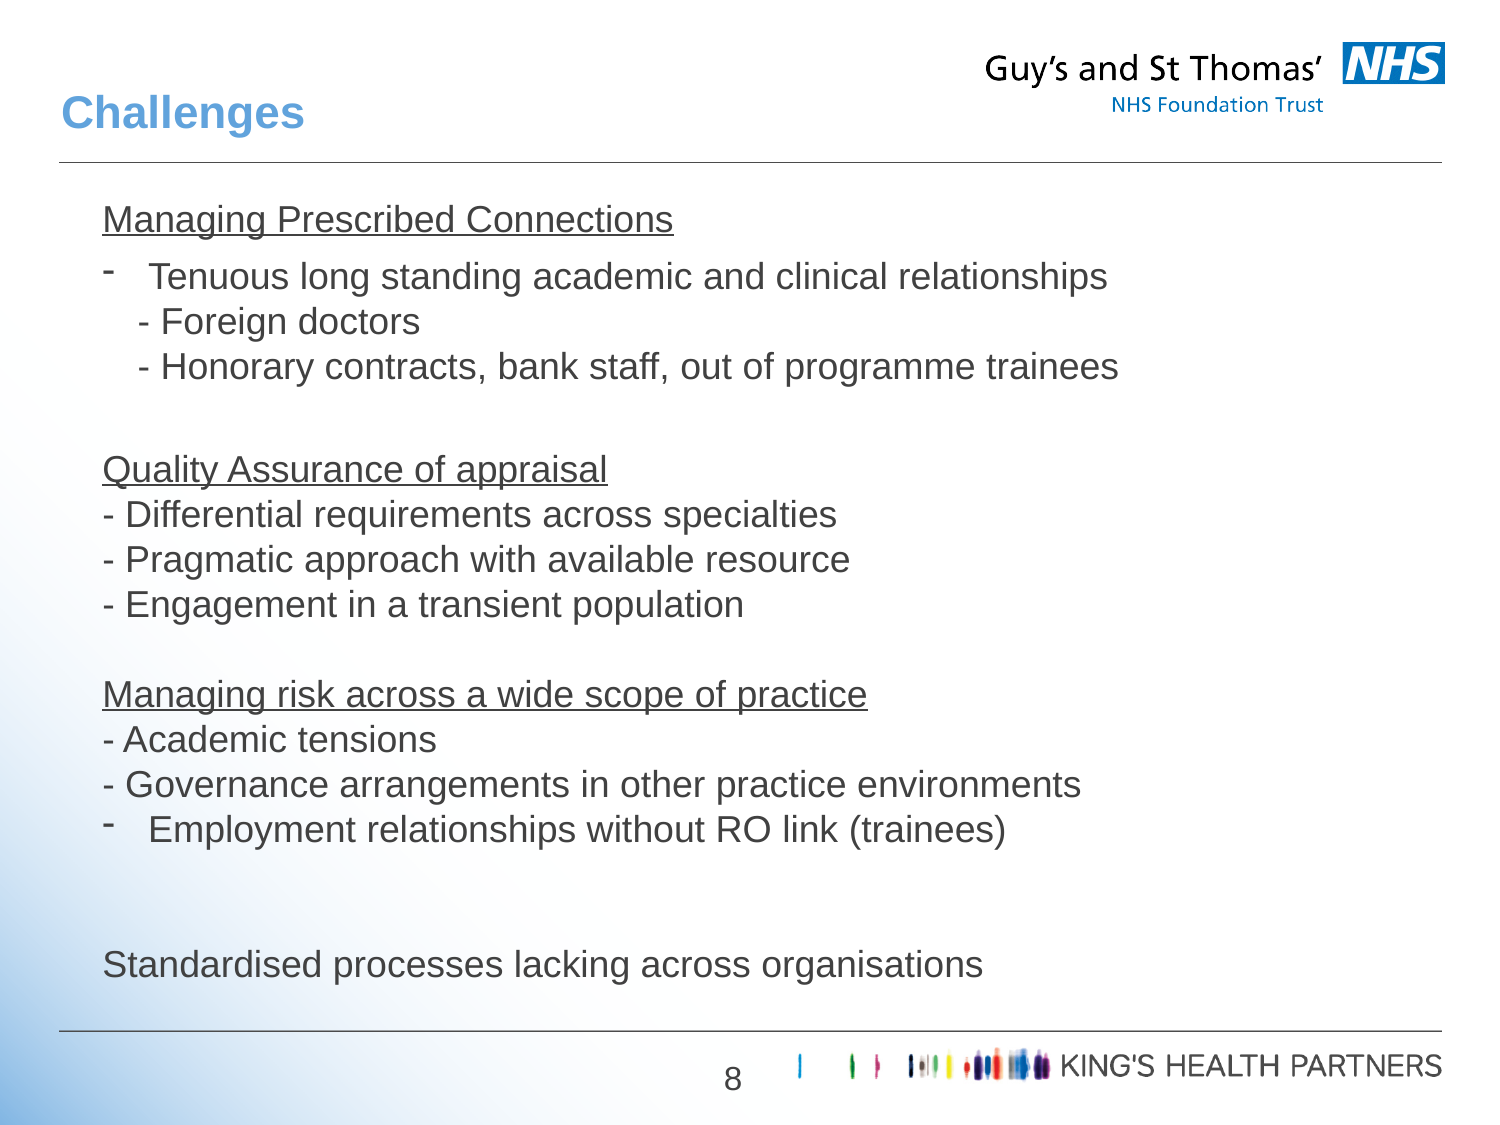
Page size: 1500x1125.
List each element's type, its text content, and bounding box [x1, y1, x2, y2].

picture [0, 0, 1500, 1125]
title Challenges [60, 34, 963, 138]
text_box Managing Prescribed Connections Tenuous long standing academic and clinical relationships - Foreign doctors - Honorary contracts, bank staff, out of programme trainees Quality Assurance of appraisal - Differential requirements across specialties - Pragmatic approach with available resource - Engagement in a transient population Managing risk across a wide scope of practice - Academic tensions - Governance arrangements in other practice environments Employment relationships without RO link (trainees) Standardised processes lacking across organisations [87, 187, 1438, 1095]
